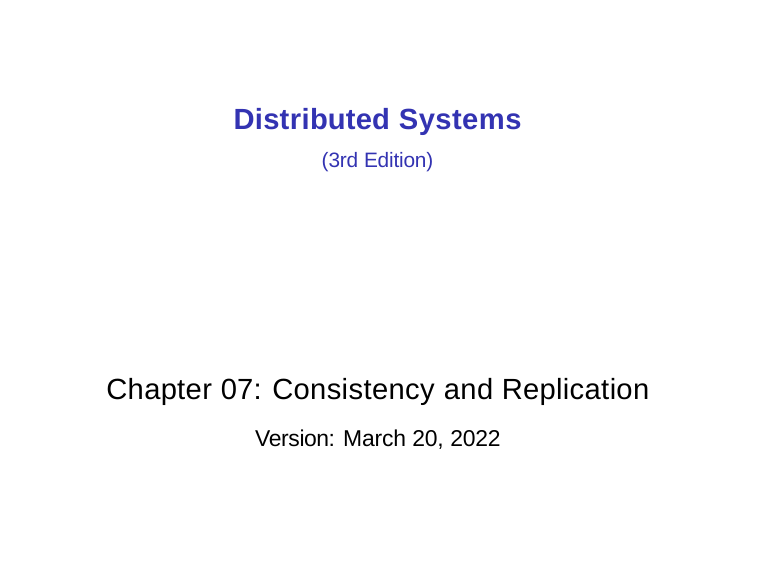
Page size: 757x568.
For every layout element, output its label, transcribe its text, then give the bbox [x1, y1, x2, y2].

text_box Chapter 07: Consistency and Replication Version: March 20, 2022 [104, 368, 652, 452]
title Distributed Systems [231, 97, 525, 196]
text_box (3rd Edition) [319, 144, 437, 172]
